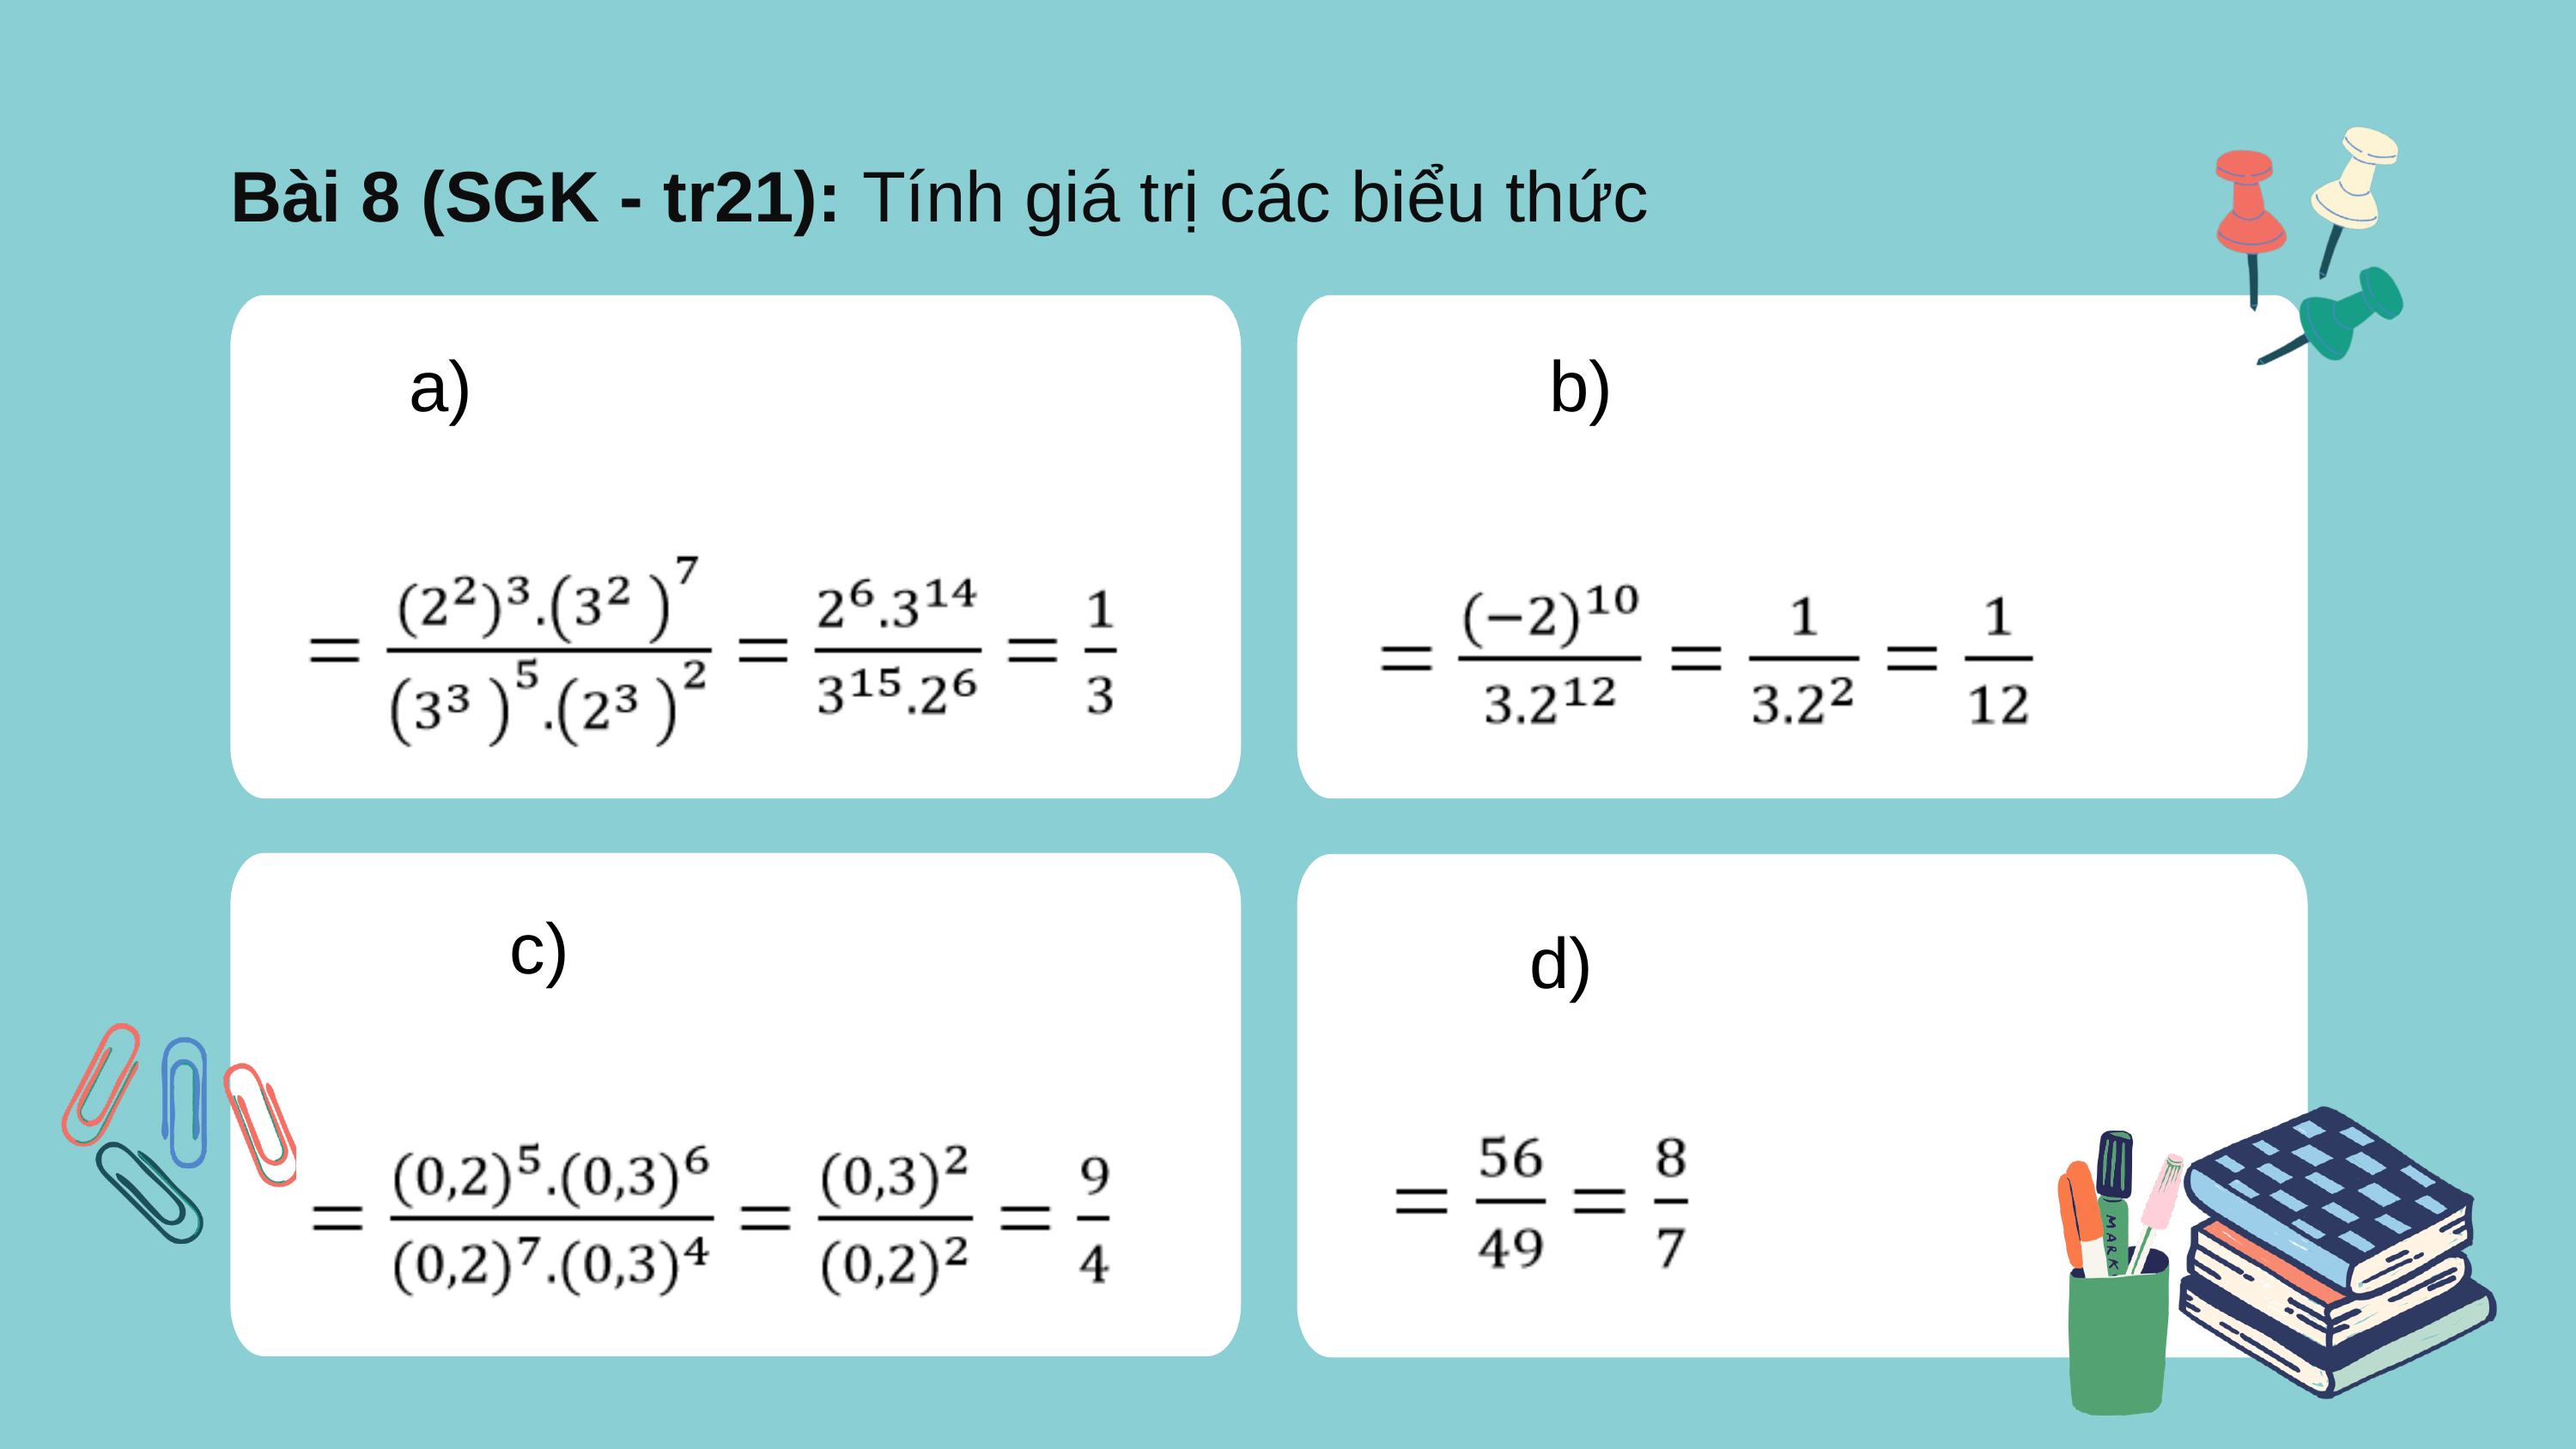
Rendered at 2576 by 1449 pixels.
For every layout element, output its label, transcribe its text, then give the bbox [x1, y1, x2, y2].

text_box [1297, 853, 2308, 1358]
picture [58, 1015, 1148, 1317]
picture [2137, 65, 2475, 414]
picture [1388, 1120, 1710, 1280]
picture [300, 550, 1148, 767]
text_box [1297, 294, 2308, 799]
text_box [230, 852, 1242, 1357]
text_box Bài 8 (SGK - tr21): Tính giá trị các biểu thức [230, 99, 1751, 237]
picture [2057, 1106, 2497, 1416]
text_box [230, 294, 1242, 799]
picture [1364, 579, 2055, 739]
